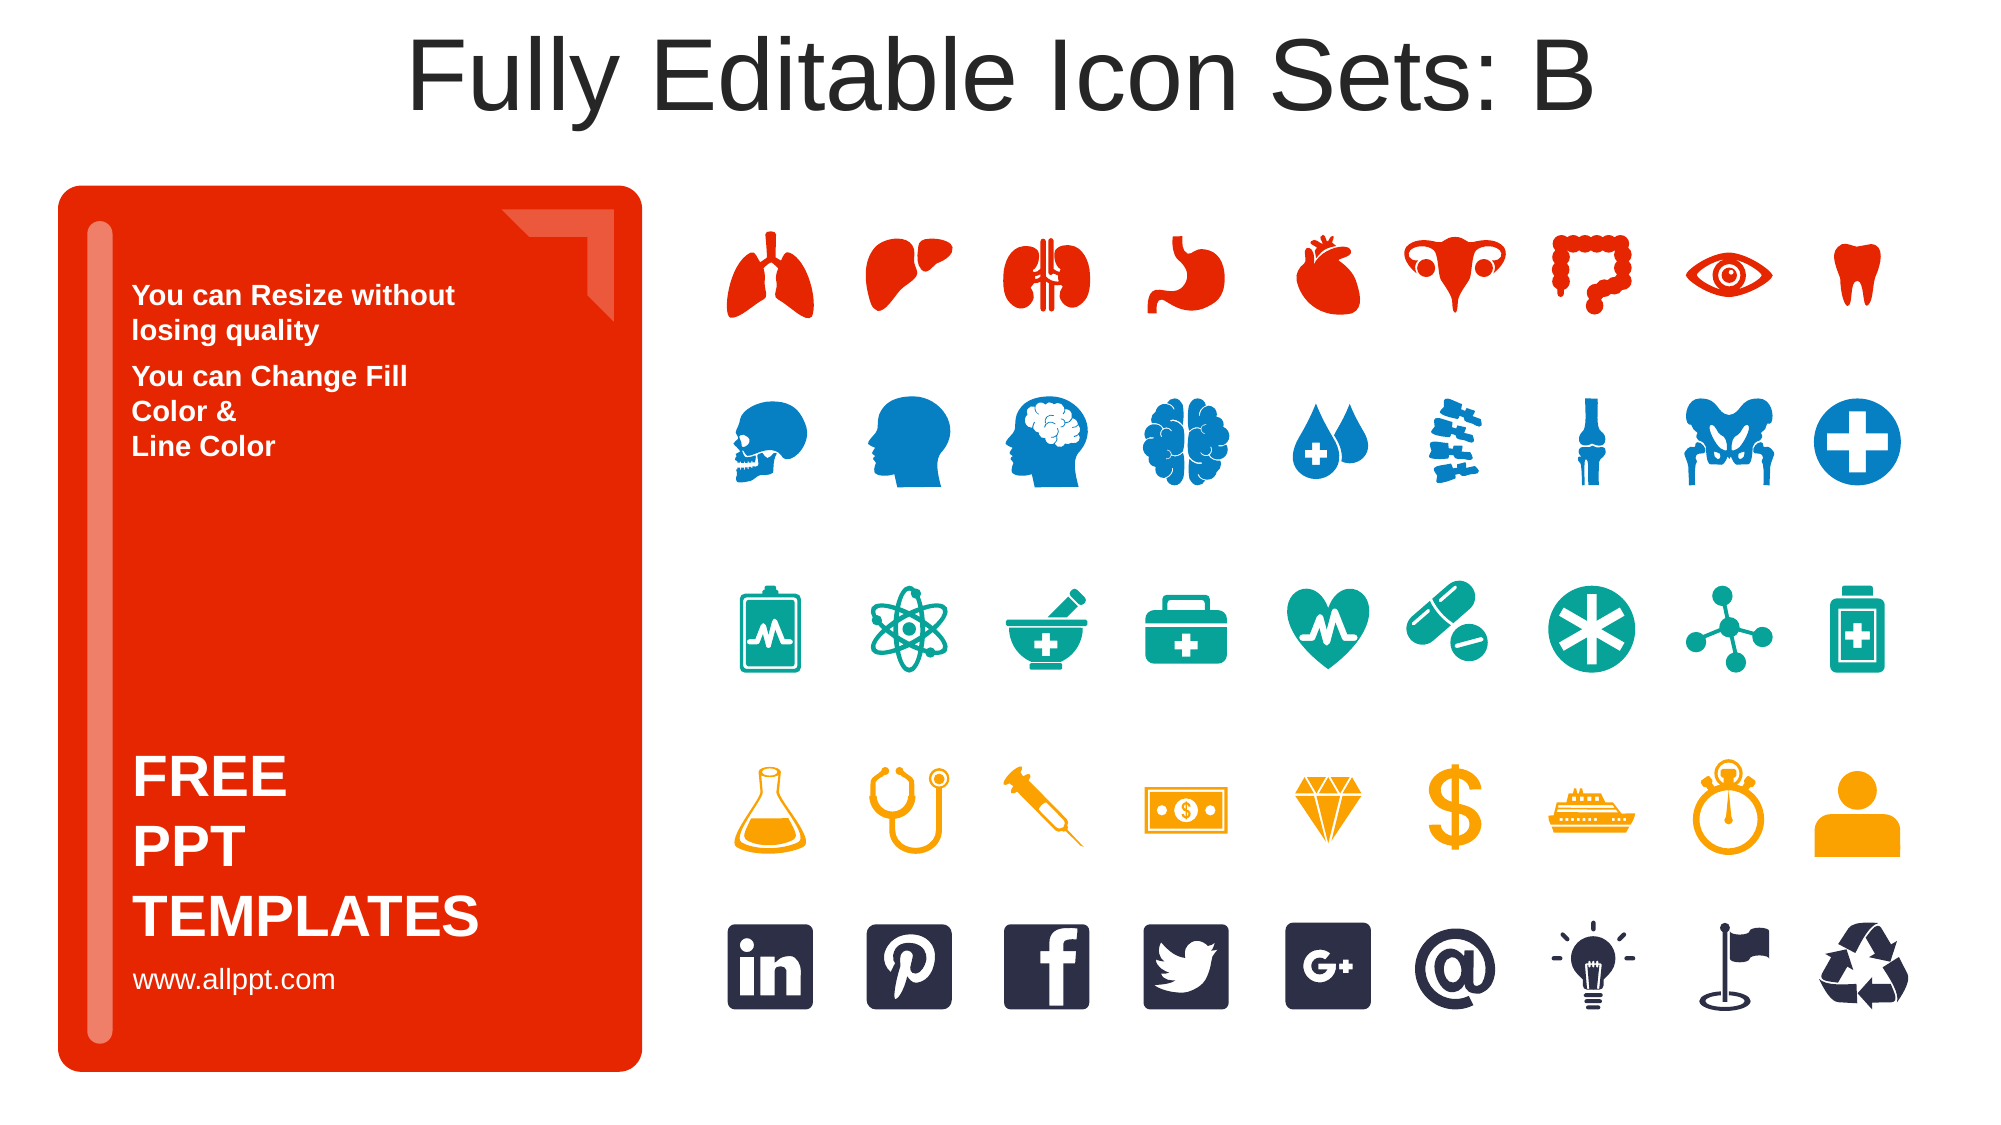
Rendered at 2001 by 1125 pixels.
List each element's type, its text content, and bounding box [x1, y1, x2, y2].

text_box [725, 230, 815, 320]
text_box [1833, 242, 1882, 308]
text_box [733, 765, 808, 855]
text_box [1142, 923, 1230, 1011]
text_box [1144, 626, 1228, 665]
text_box [1004, 395, 1089, 489]
text_box [864, 237, 954, 312]
text_box [1413, 927, 1497, 1011]
text_box [1405, 579, 1477, 646]
text_box [1547, 787, 1637, 834]
text_box [1291, 400, 1370, 481]
text_box [1818, 921, 1910, 1013]
text_box [1286, 587, 1371, 671]
text_box [868, 765, 951, 855]
text_box [1403, 235, 1507, 316]
text_box [1449, 622, 1489, 663]
text_box [1002, 237, 1092, 313]
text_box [868, 396, 951, 488]
text_box [1684, 584, 1774, 674]
text_box [738, 584, 802, 674]
text_box [1569, 935, 1617, 1011]
text_box [1829, 584, 1886, 674]
text_box [1002, 765, 1085, 848]
text_box [1003, 923, 1091, 1011]
text_box [865, 923, 953, 1011]
text_box [1623, 955, 1637, 962]
text_box [1284, 921, 1372, 1011]
list Fully Editable Icon Sets: B [53, 20, 1952, 140]
text_box [1550, 955, 1564, 962]
text_box [1295, 233, 1362, 316]
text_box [1428, 398, 1482, 486]
text_box [732, 400, 809, 484]
text_box [1144, 593, 1228, 625]
text_box [1698, 921, 1771, 1012]
text_box [1812, 397, 1902, 487]
text_box [1616, 931, 1628, 943]
text_box [1141, 397, 1231, 487]
text_box [1293, 775, 1364, 844]
text_box [1683, 397, 1776, 487]
text_box [726, 923, 814, 1011]
text_box [869, 584, 949, 674]
text_box [1590, 919, 1597, 933]
text_box [1813, 813, 1902, 858]
text_box [1576, 397, 1607, 487]
text_box [1684, 251, 1775, 299]
text_box [1004, 587, 1089, 671]
text_box [1144, 786, 1229, 835]
text_box [1550, 233, 1633, 316]
text_box [1559, 931, 1571, 943]
text_box [1146, 235, 1226, 315]
text_box [1547, 584, 1637, 674]
text_box [1836, 769, 1878, 811]
text_box [1427, 763, 1483, 851]
text_box [1691, 758, 1766, 856]
